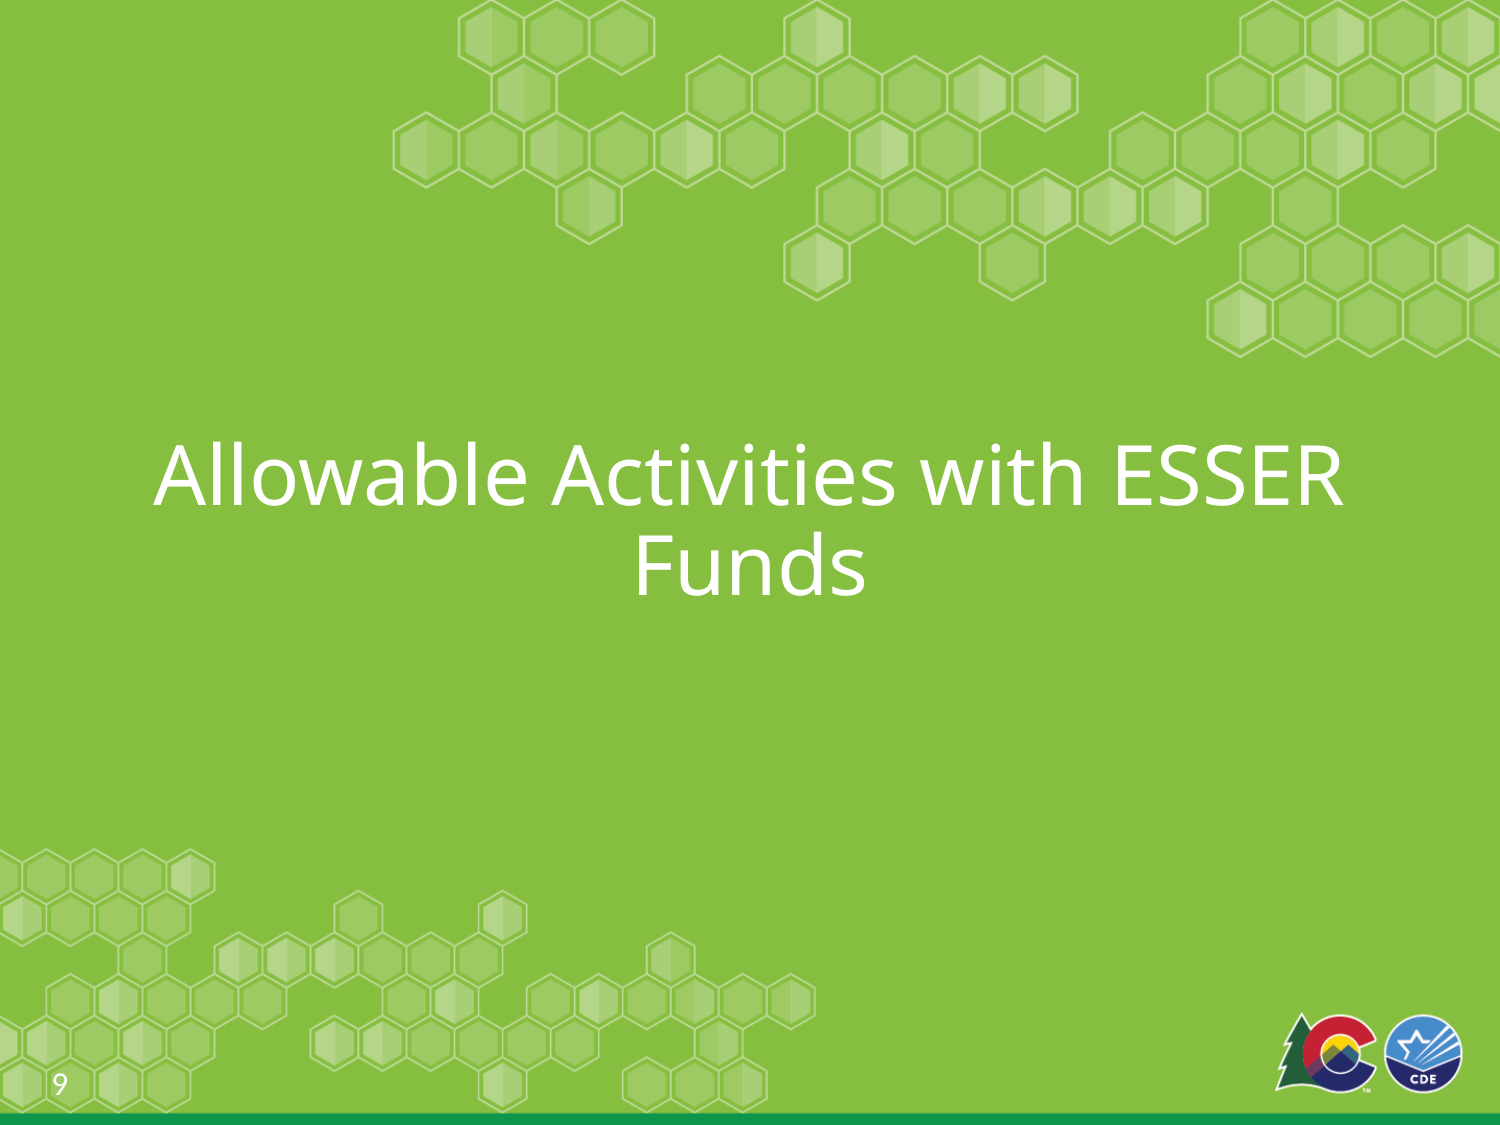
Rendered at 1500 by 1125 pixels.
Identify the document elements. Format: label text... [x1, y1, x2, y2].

slide_number 9 [36, 1054, 375, 1115]
picture [0, 0, 1500, 1125]
title Allowable Activities with ESSER Funds [112, 425, 1388, 810]
